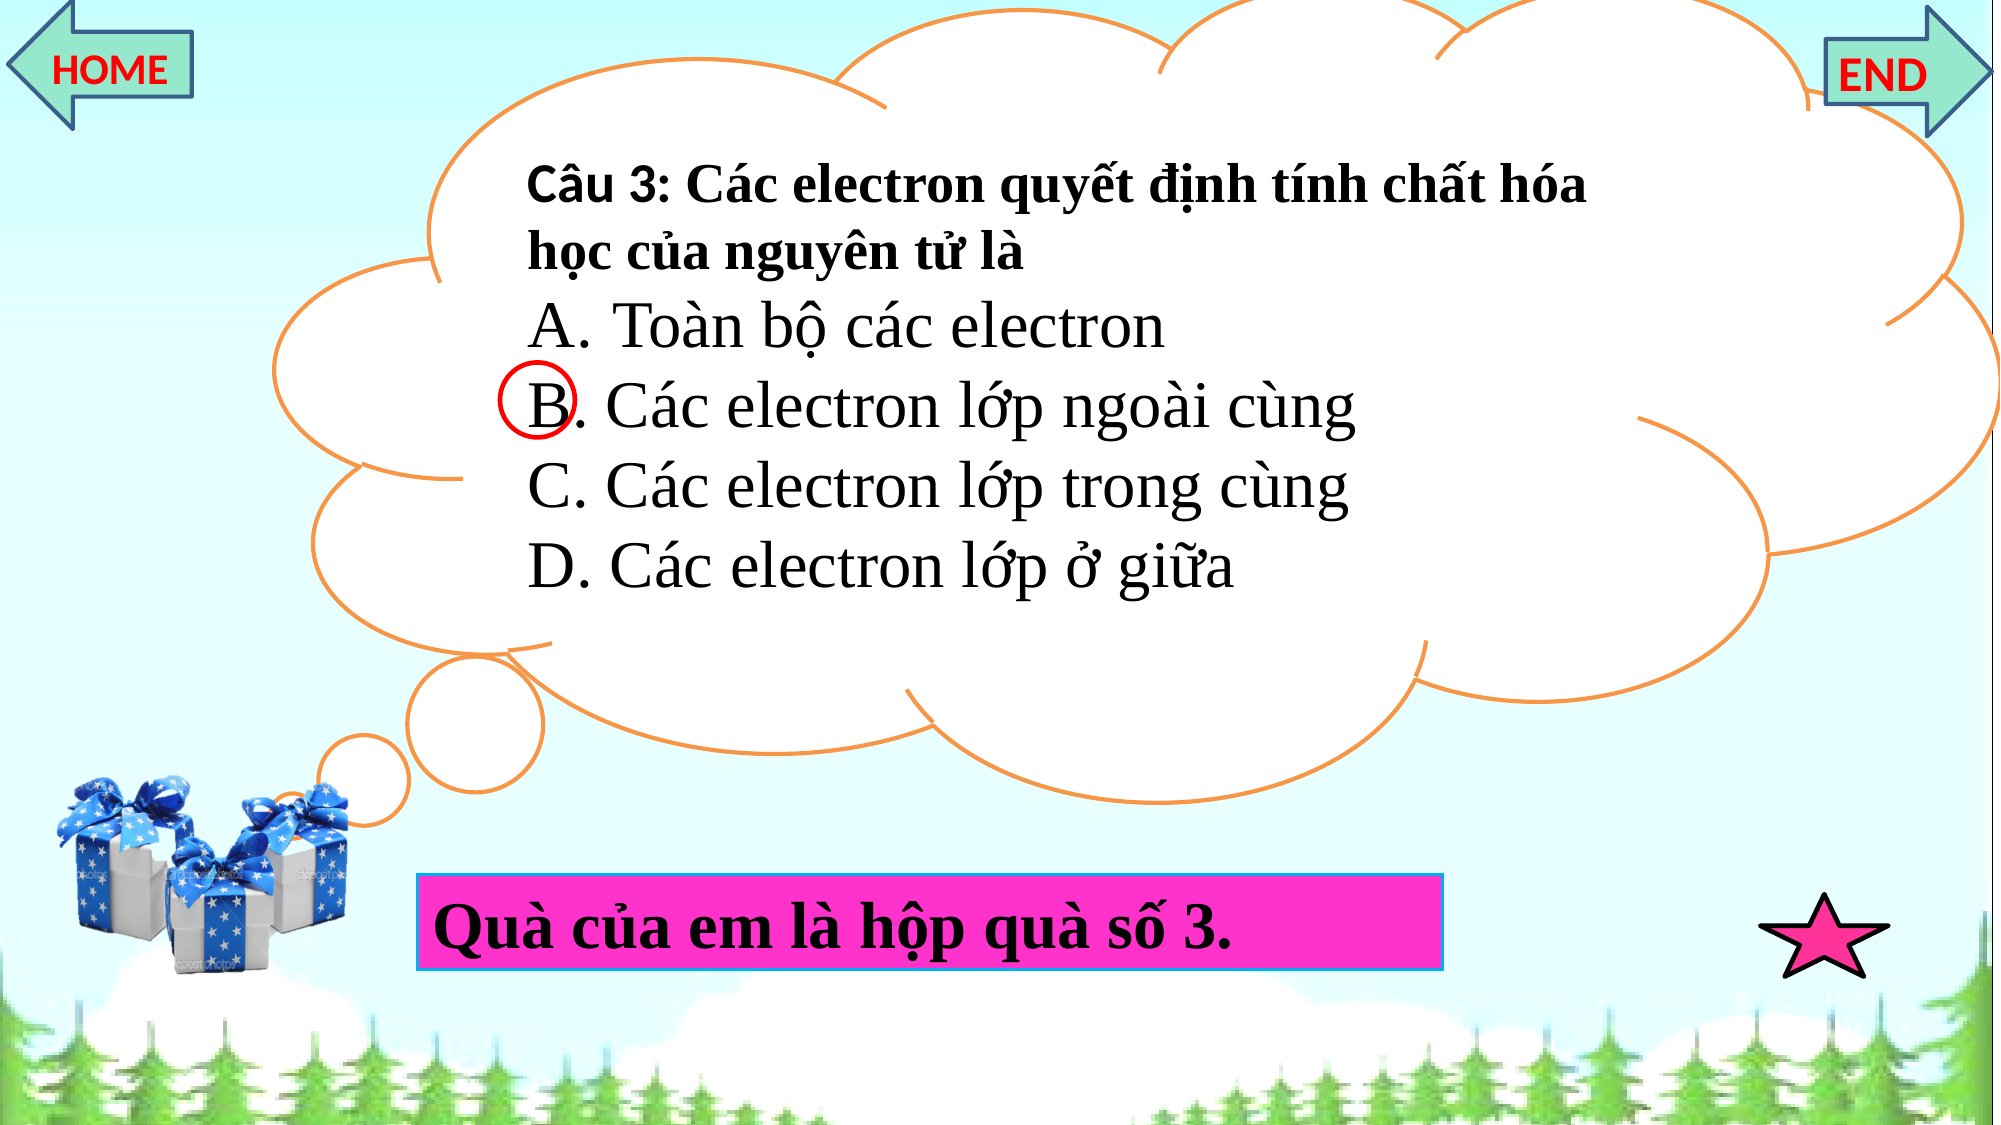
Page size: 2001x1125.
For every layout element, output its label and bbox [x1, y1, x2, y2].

text_box [1996, 343, 2000, 422]
text_box [1824, 6, 1993, 137]
picture [0, 0, 1993, 1125]
text_box [7, 0, 222, 130]
